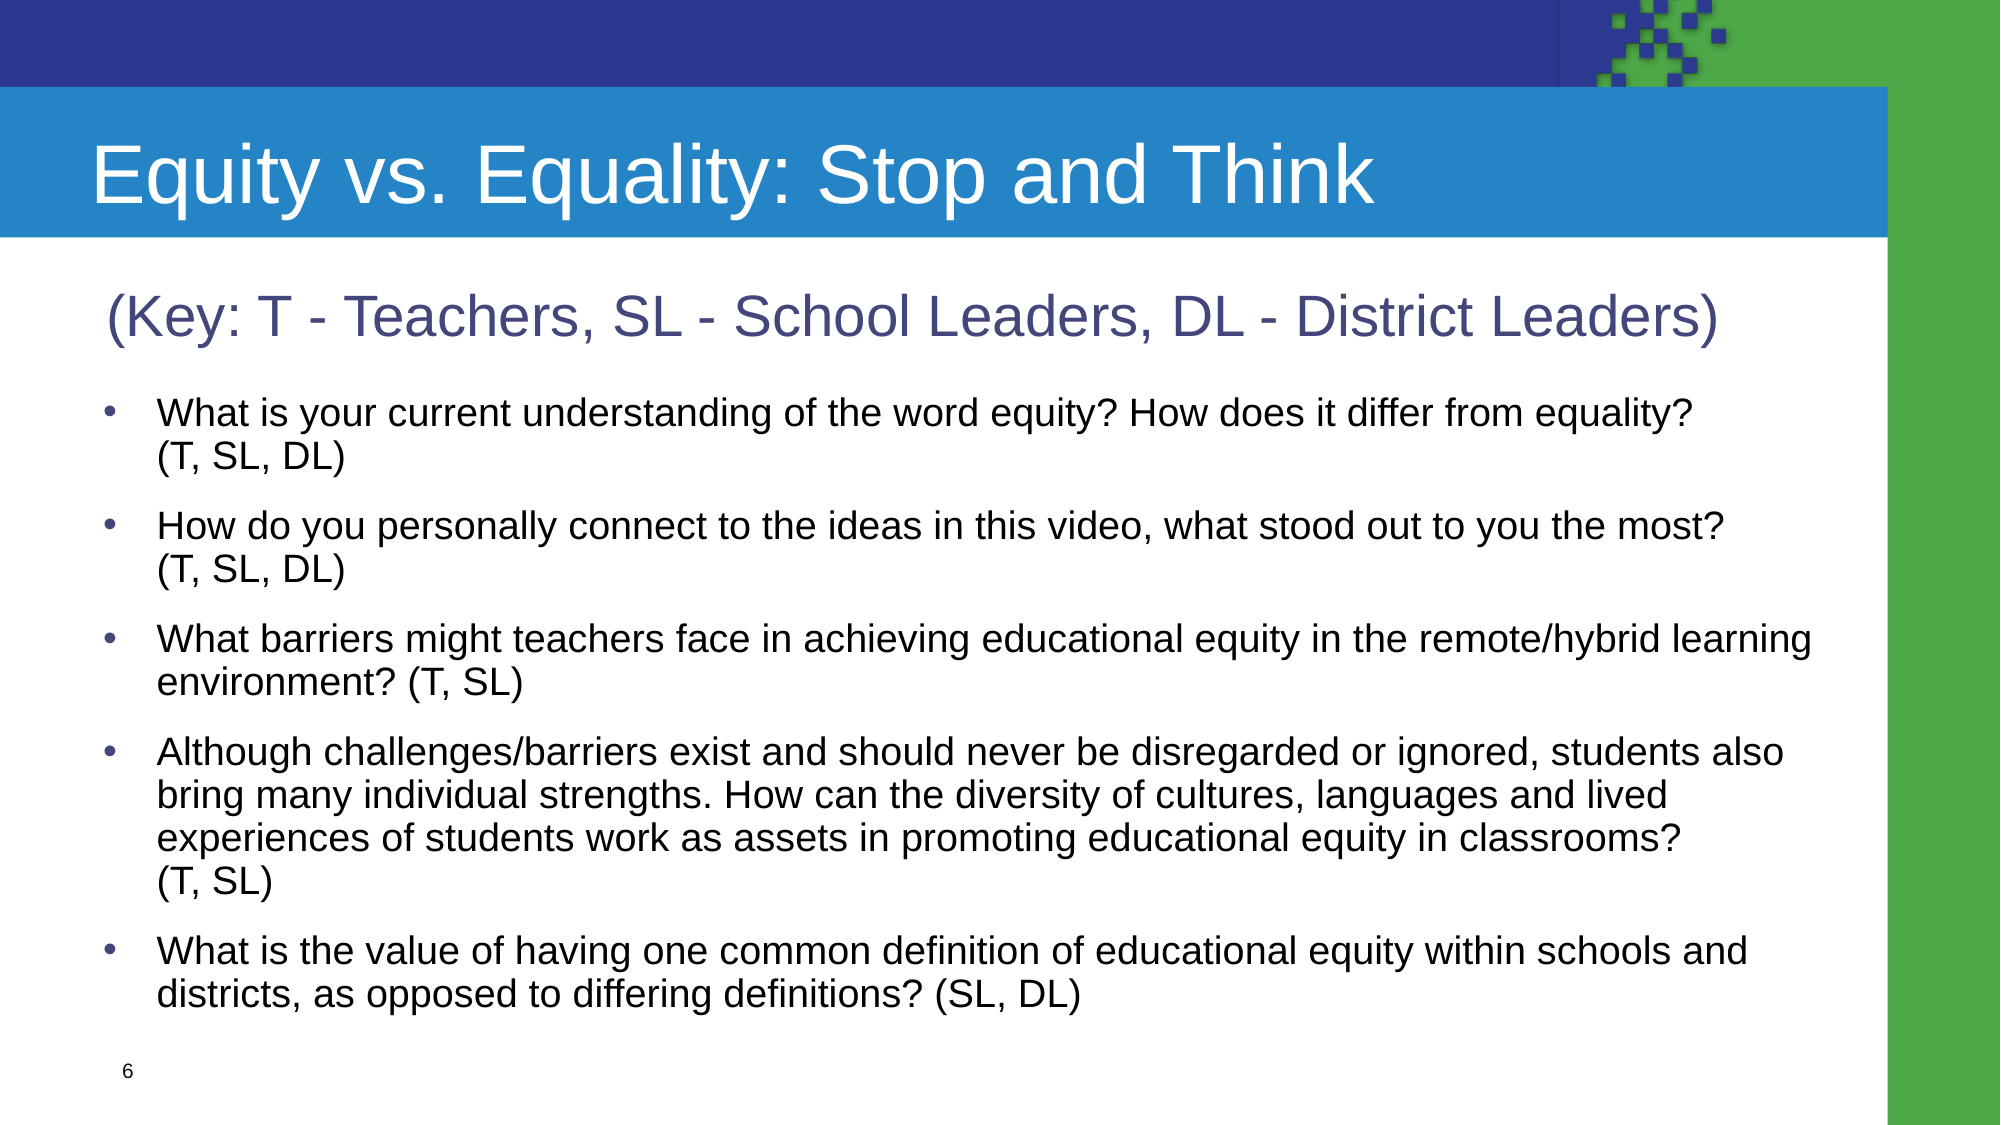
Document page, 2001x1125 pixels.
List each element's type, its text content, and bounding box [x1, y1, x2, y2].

text_box [1886, 0, 2000, 1125]
list (Key: T - Teachers, SL - School Leaders, DL - District Leaders) [0, 285, 1778, 350]
slide_number 6 [103, 1040, 153, 1100]
list What is your current understanding of the word equity? How does it differ from equality? (T, SL, DL) How do you personally connect to the ideas in this video, what stood out to you the most? (T, SL, DL) What barriers might teachers face in achieving educational equity in the remote/hybrid learning environment? (T, SL) Although challenges/barriers exist and should never be disregarded or ignored, students also bring many individual strengths. How can the diversity of cultures, languages and lived experiences of students work as assets in promoting educational equity in classrooms? (T, SL) What is the value of having one common definition of educational equity within schools and districts, as opposed to differing definitions? (SL, DL) [103, 392, 1850, 1018]
picture [1560, 0, 1726, 86]
title Equity vs. Equality: Stop and Think [0, 86, 1886, 238]
